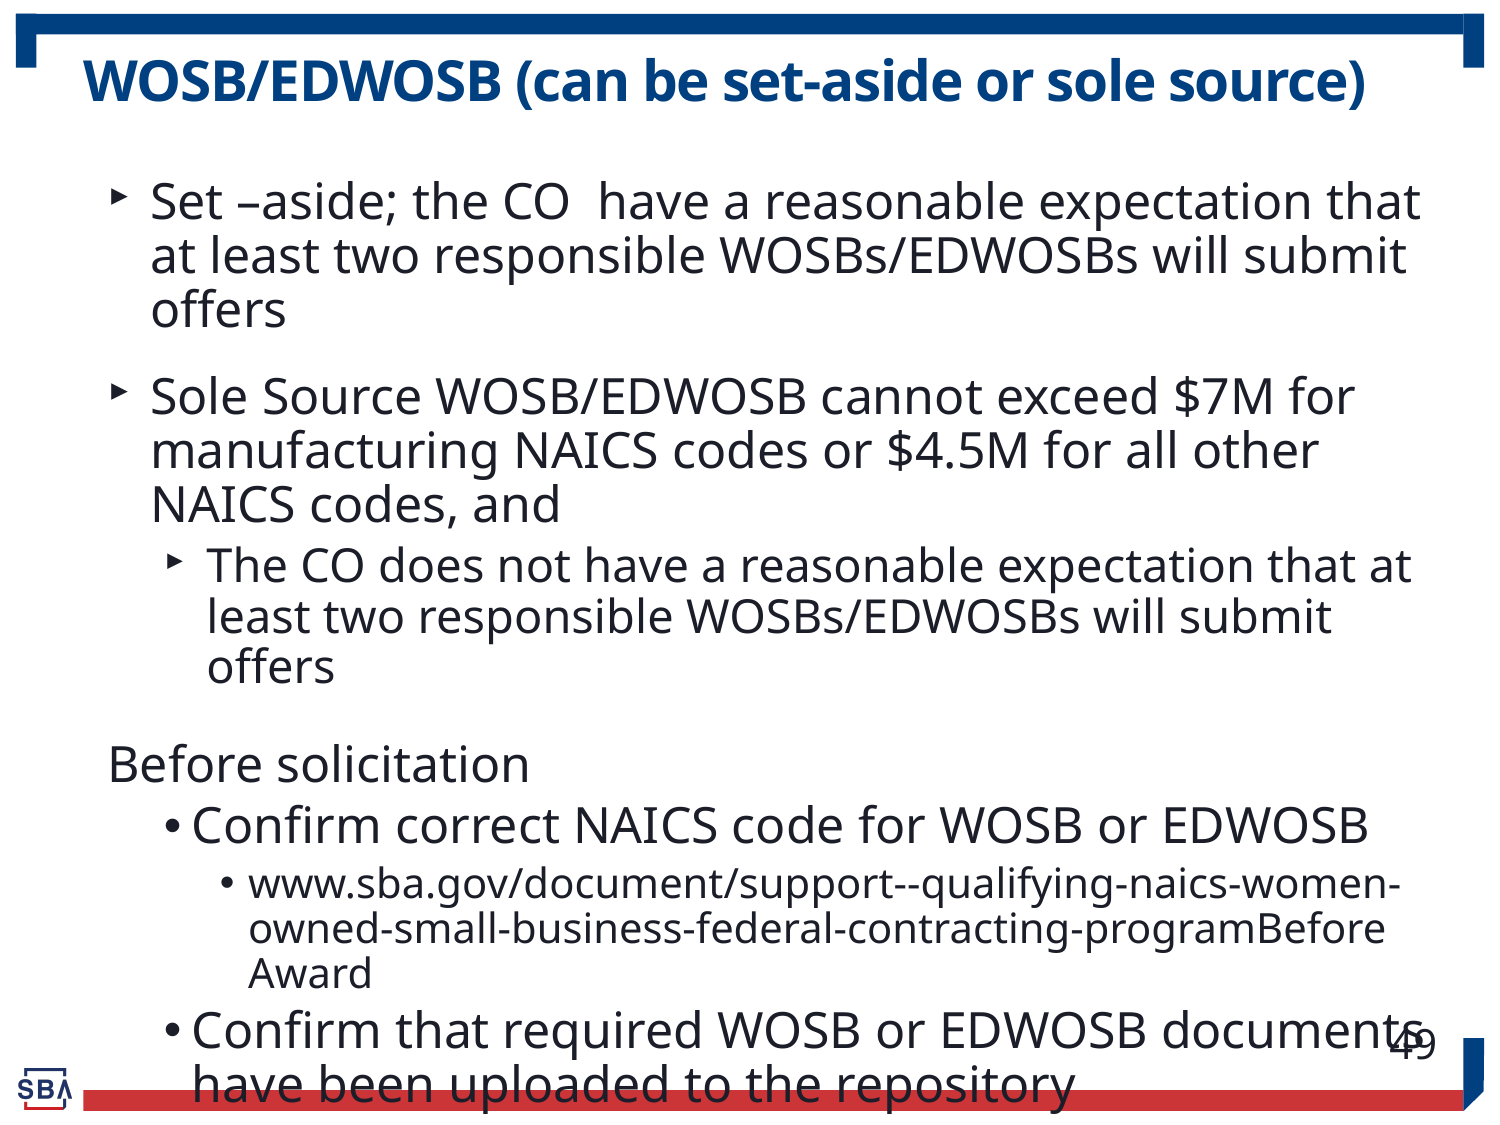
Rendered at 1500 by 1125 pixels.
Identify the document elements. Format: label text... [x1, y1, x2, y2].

slide_number 49 [1114, 1016, 1453, 1076]
list Set –aside; the CO have a reasonable expectation that at least two responsible WOSBs/EDWOSBs will submit offers Sole Source WOSB/EDWOSB cannot exceed $7M for manufacturing NAICS codes or $4.5M for all other NAICS codes, and The CO does not have a reasonable expectation that at least two responsible WOSBs/EDWOSBs will submit offers Before solicitation Confirm correct NAICS code for WOSB or EDWOSB www.sba.gov/document/support--qualifying-naics-women-owned-small-business-federal-contracting-programBefore Award Confirm that required WOSB or EDWOSB documents have been uploaded to the repository [36, 169, 1464, 981]
title WOSB/EDWOSB (can be set-aside or sole source) [24, 45, 1425, 134]
picture [18, 1068, 73, 1110]
